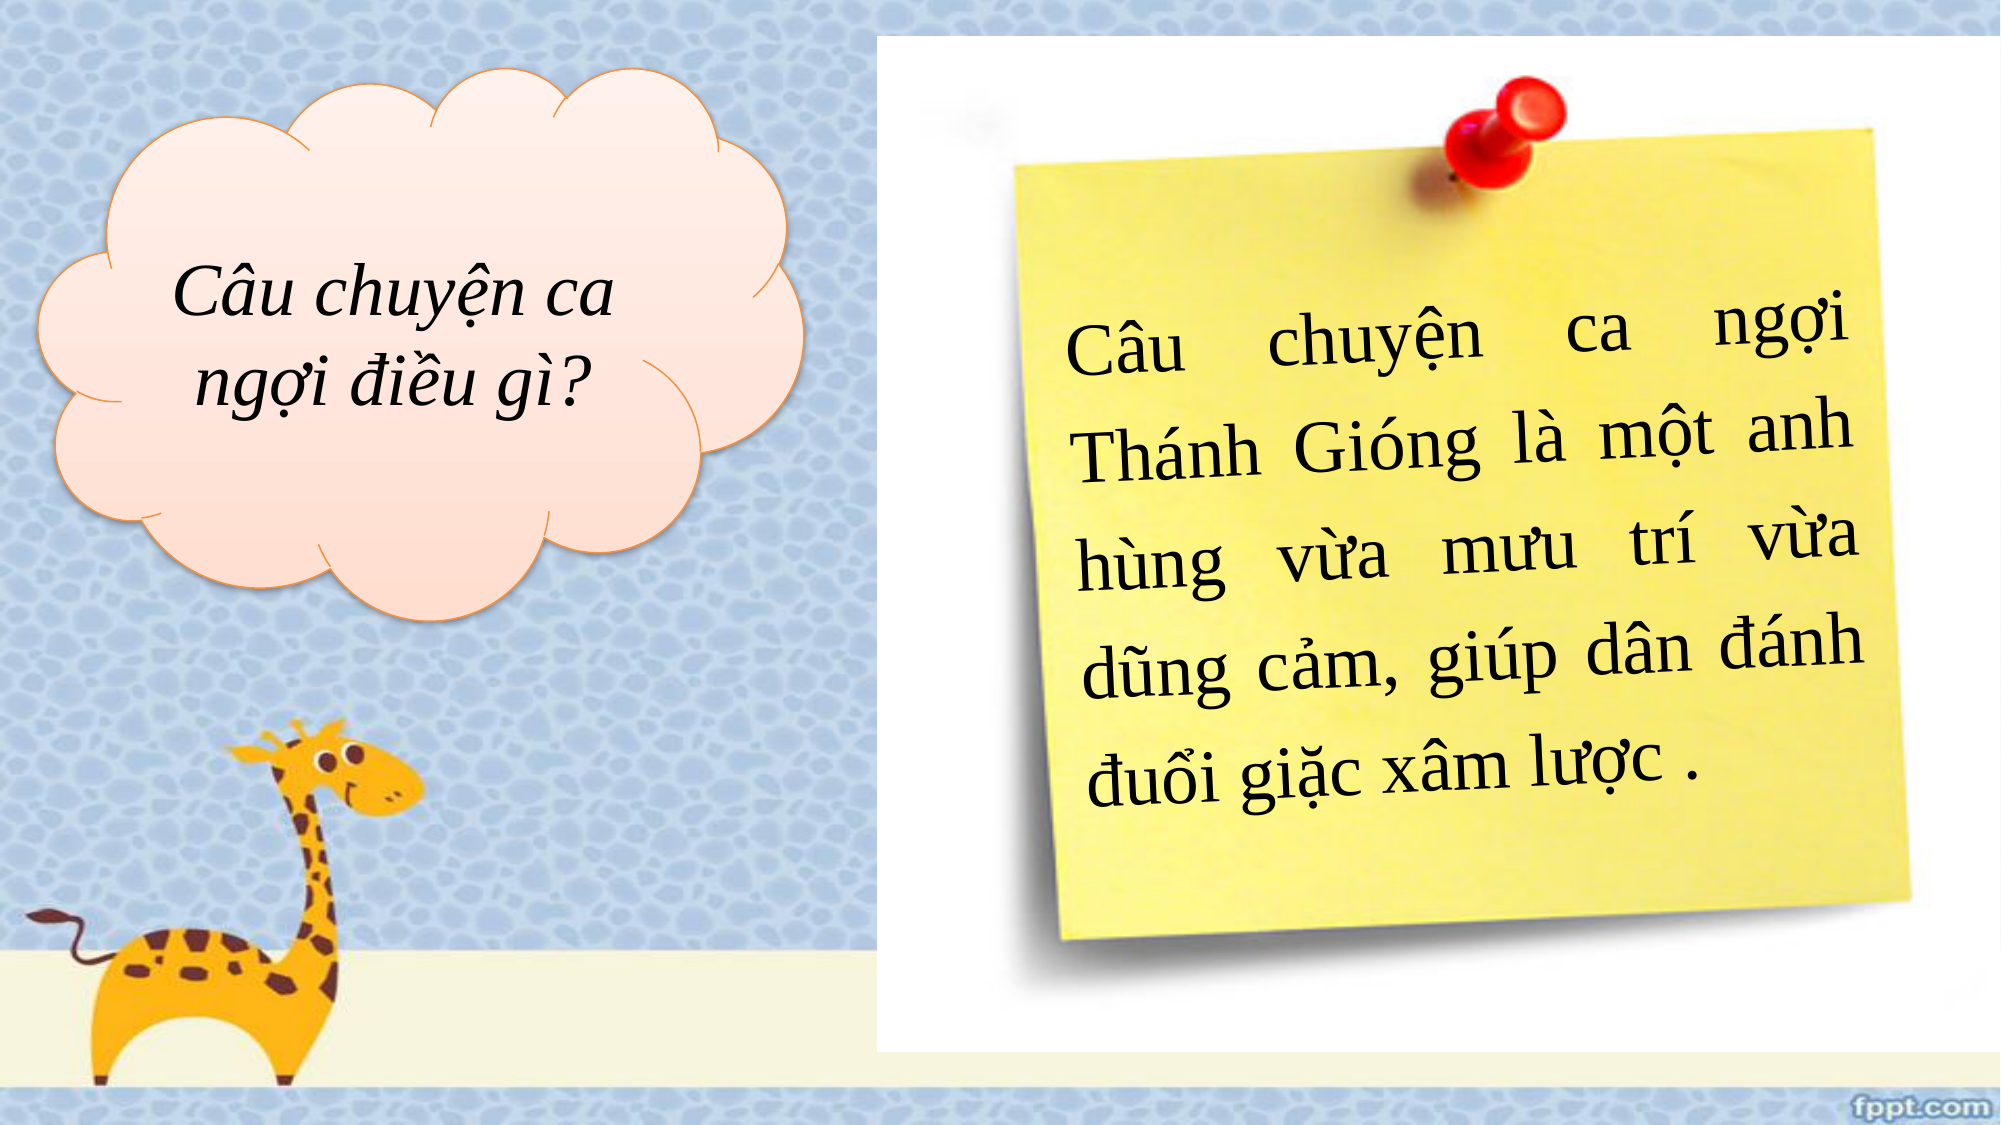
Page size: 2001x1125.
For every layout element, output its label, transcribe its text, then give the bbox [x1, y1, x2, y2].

text_box Câu chuyện ca ngợi điều gì? [37, 67, 805, 622]
picture [0, 0, 2001, 1125]
